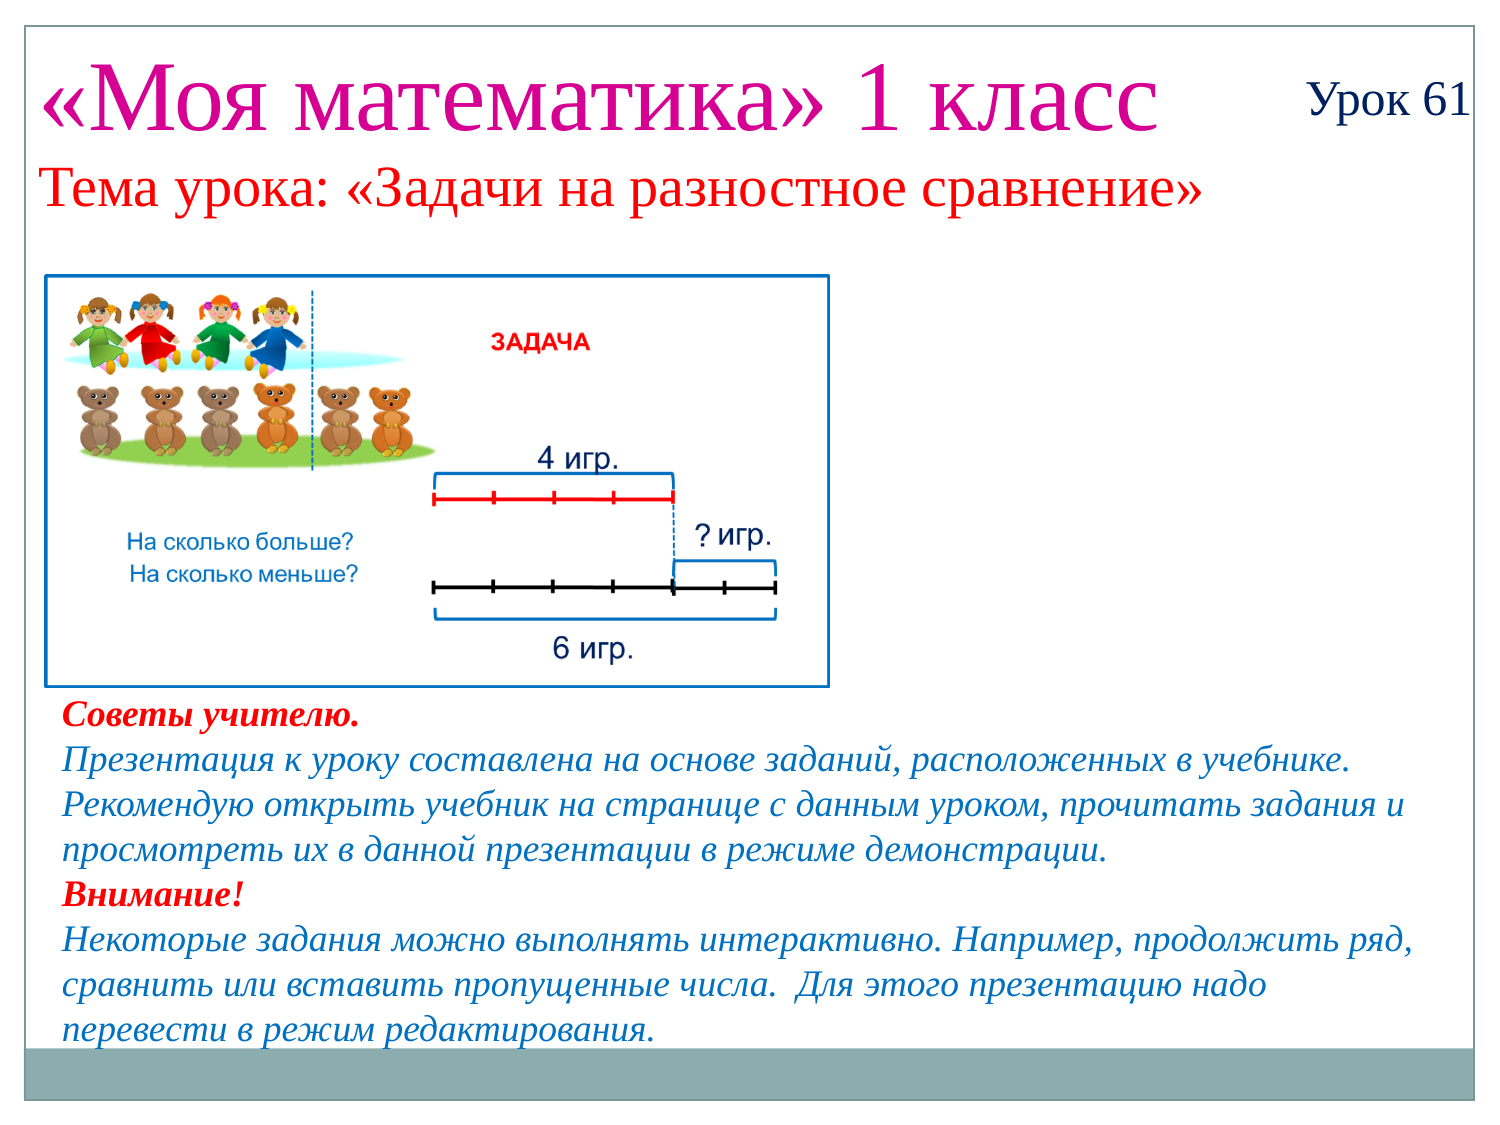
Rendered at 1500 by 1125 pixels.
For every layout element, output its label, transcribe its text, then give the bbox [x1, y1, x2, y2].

text_box Тема урока: «Задачи на разностное сравнение» [23, 140, 1243, 226]
text_box Советы учителю. Презентация к уроку составлена на основе заданий, расположенных в учебнике. Рекомендую открыть учебник на странице с данным уроком, прочитать задания и просмотреть их в данной презентации в режиме демонстрации. Внимание! Некоторые задания можно выполнять интерактивно. Например, продолжить ряд, сравнить или вставить пропущенные числа. Для этого презентацию надо перевести в режим редактирования. [46, 681, 1454, 1057]
text_box Урок 61 [1290, 58, 1488, 134]
picture [44, 273, 830, 689]
text_box «Моя математика» 1 класс [23, 23, 1243, 140]
